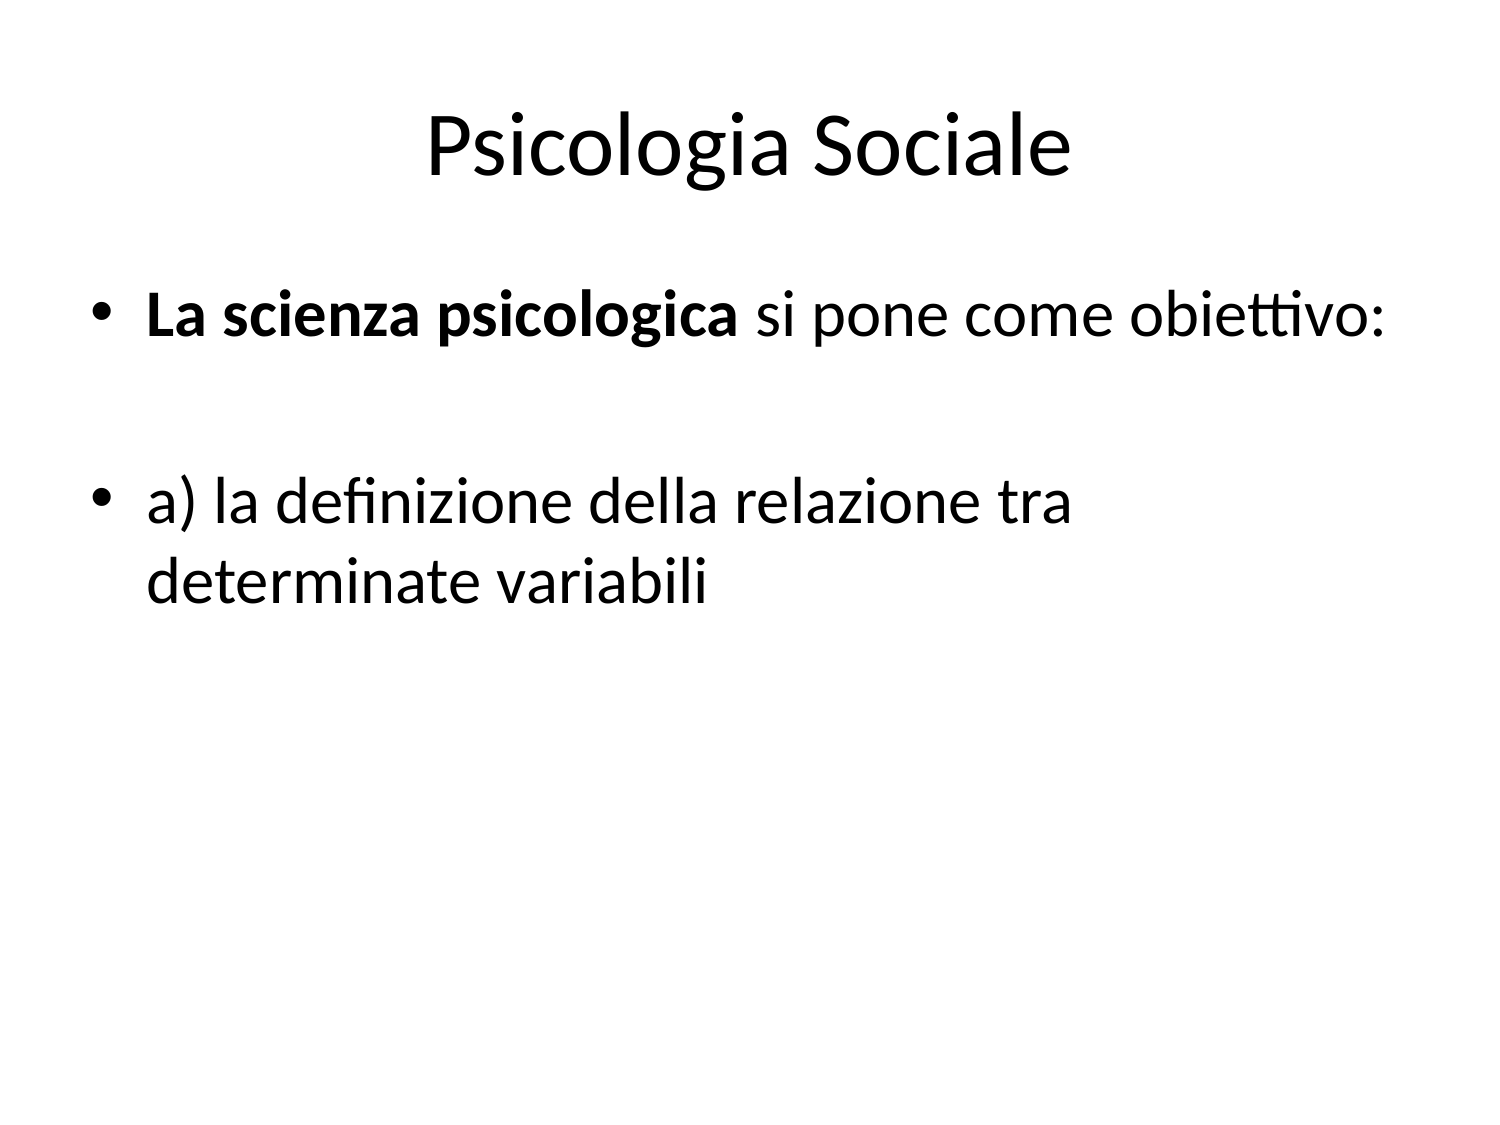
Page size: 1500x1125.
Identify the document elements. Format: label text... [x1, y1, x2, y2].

list La scienza psicologica si pone come obiettivo: a) la definizione della relazione tra determinate variabili [75, 262, 1425, 1005]
title Psicologia Sociale [75, 45, 1425, 233]
